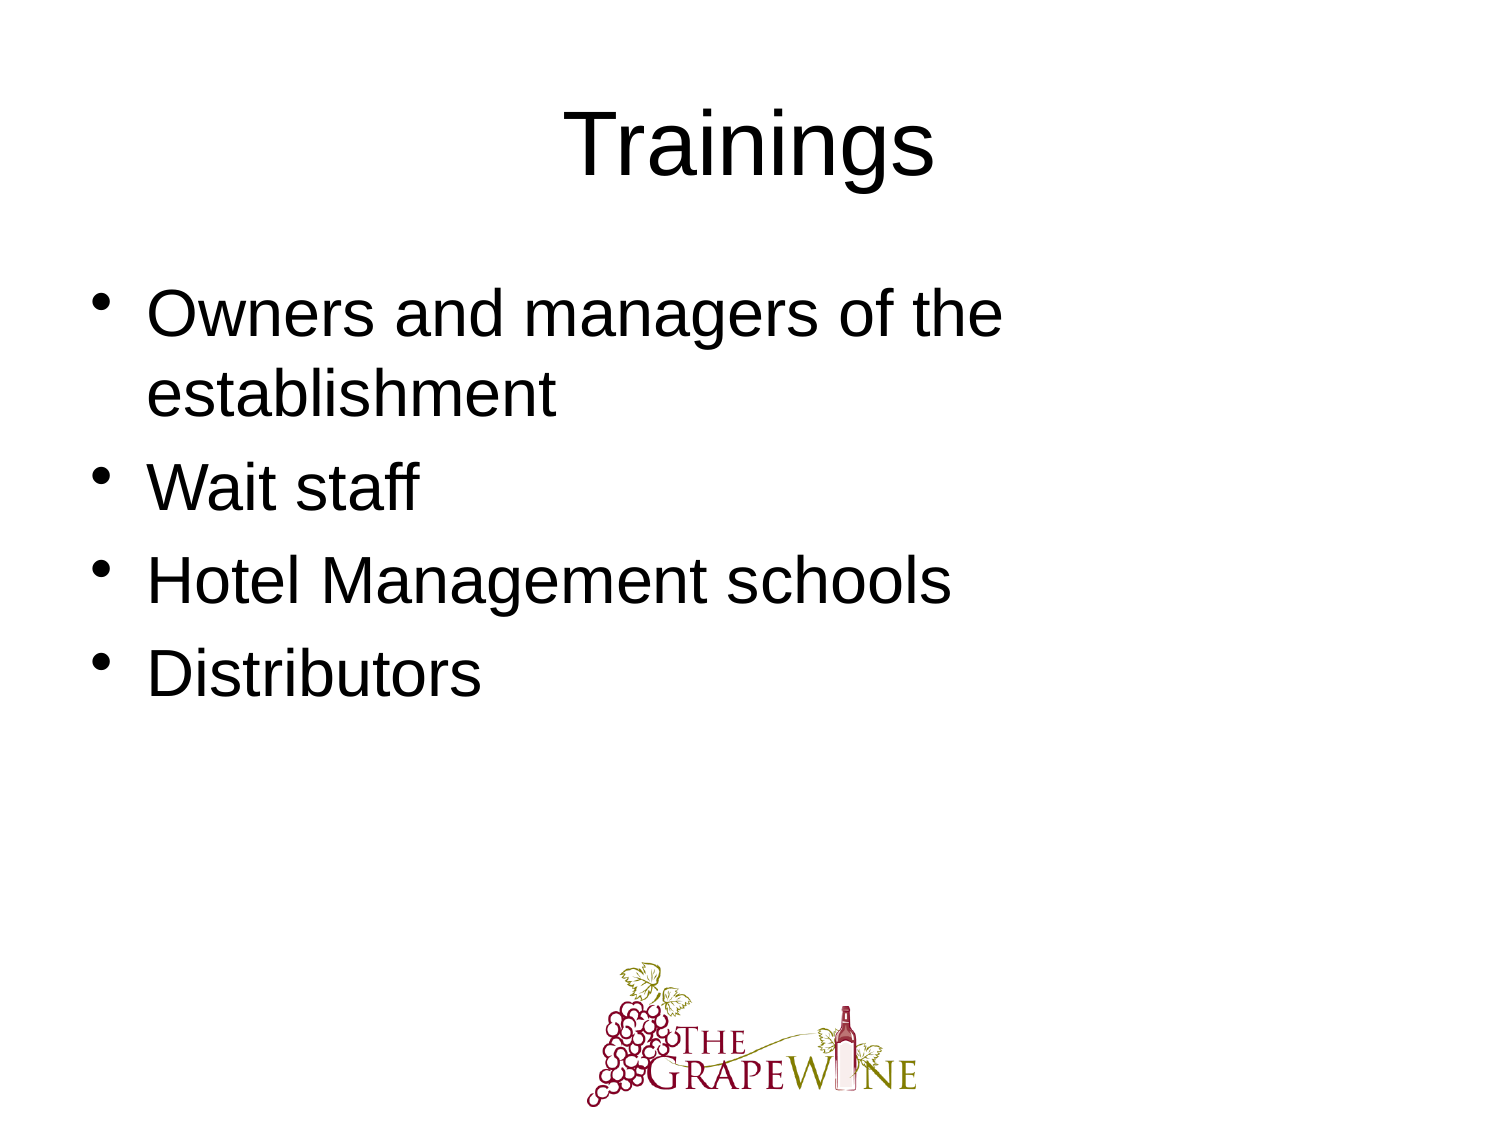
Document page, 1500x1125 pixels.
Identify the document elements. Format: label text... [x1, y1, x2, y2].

title Trainings [75, 45, 1425, 233]
list Owners and managers of the establishment Wait staff Hotel Management schools Distributors [75, 262, 1425, 1005]
picture [587, 1005, 916, 1107]
